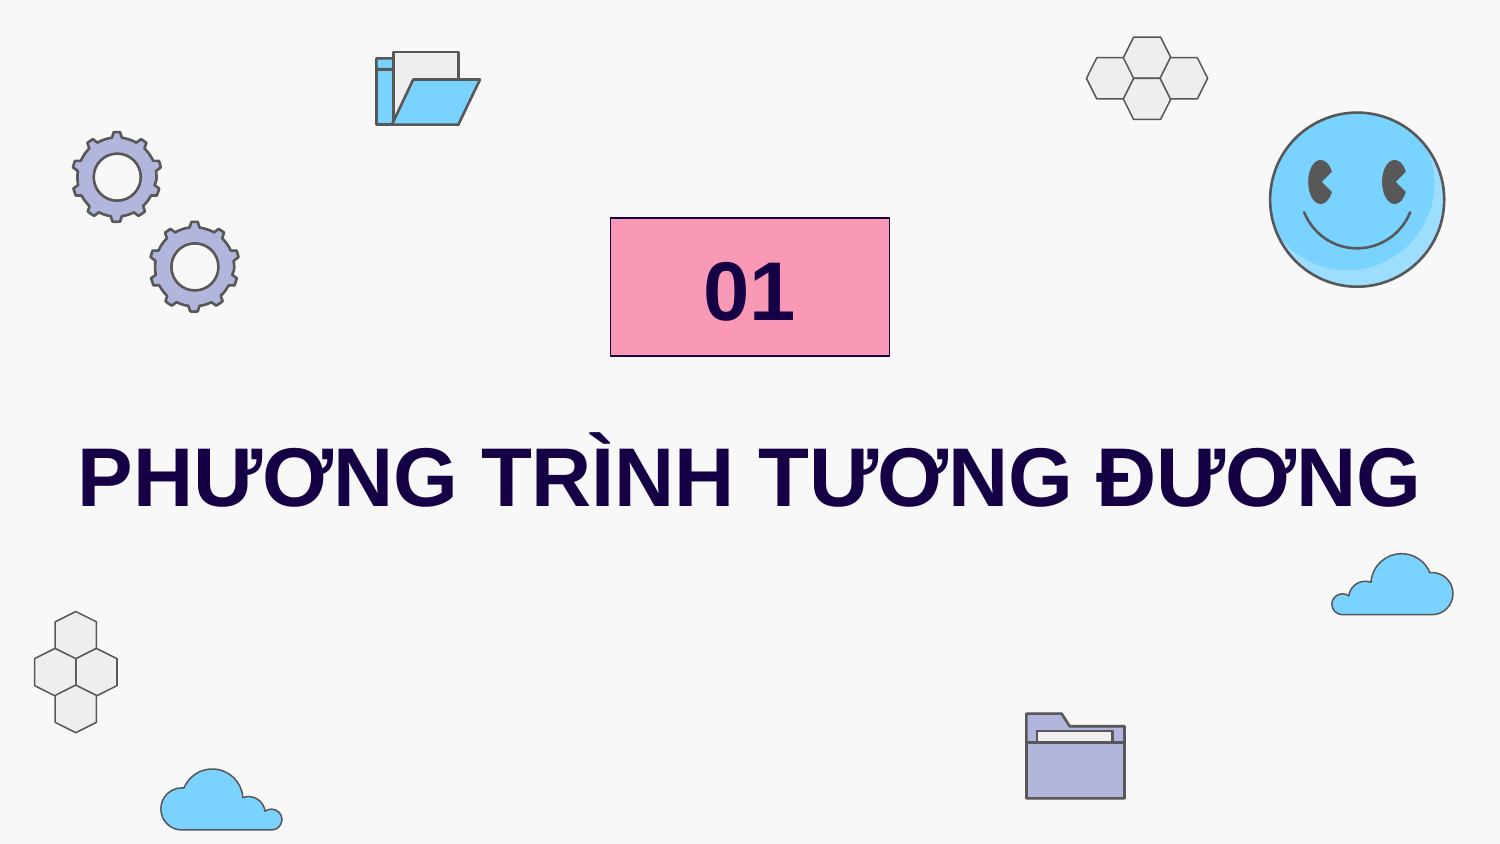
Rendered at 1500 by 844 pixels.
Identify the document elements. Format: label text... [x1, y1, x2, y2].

title 01 [610, 217, 890, 357]
title PHƯƠNG TRÌNH TƯƠNG ĐƯƠNG [61, 403, 1439, 542]
